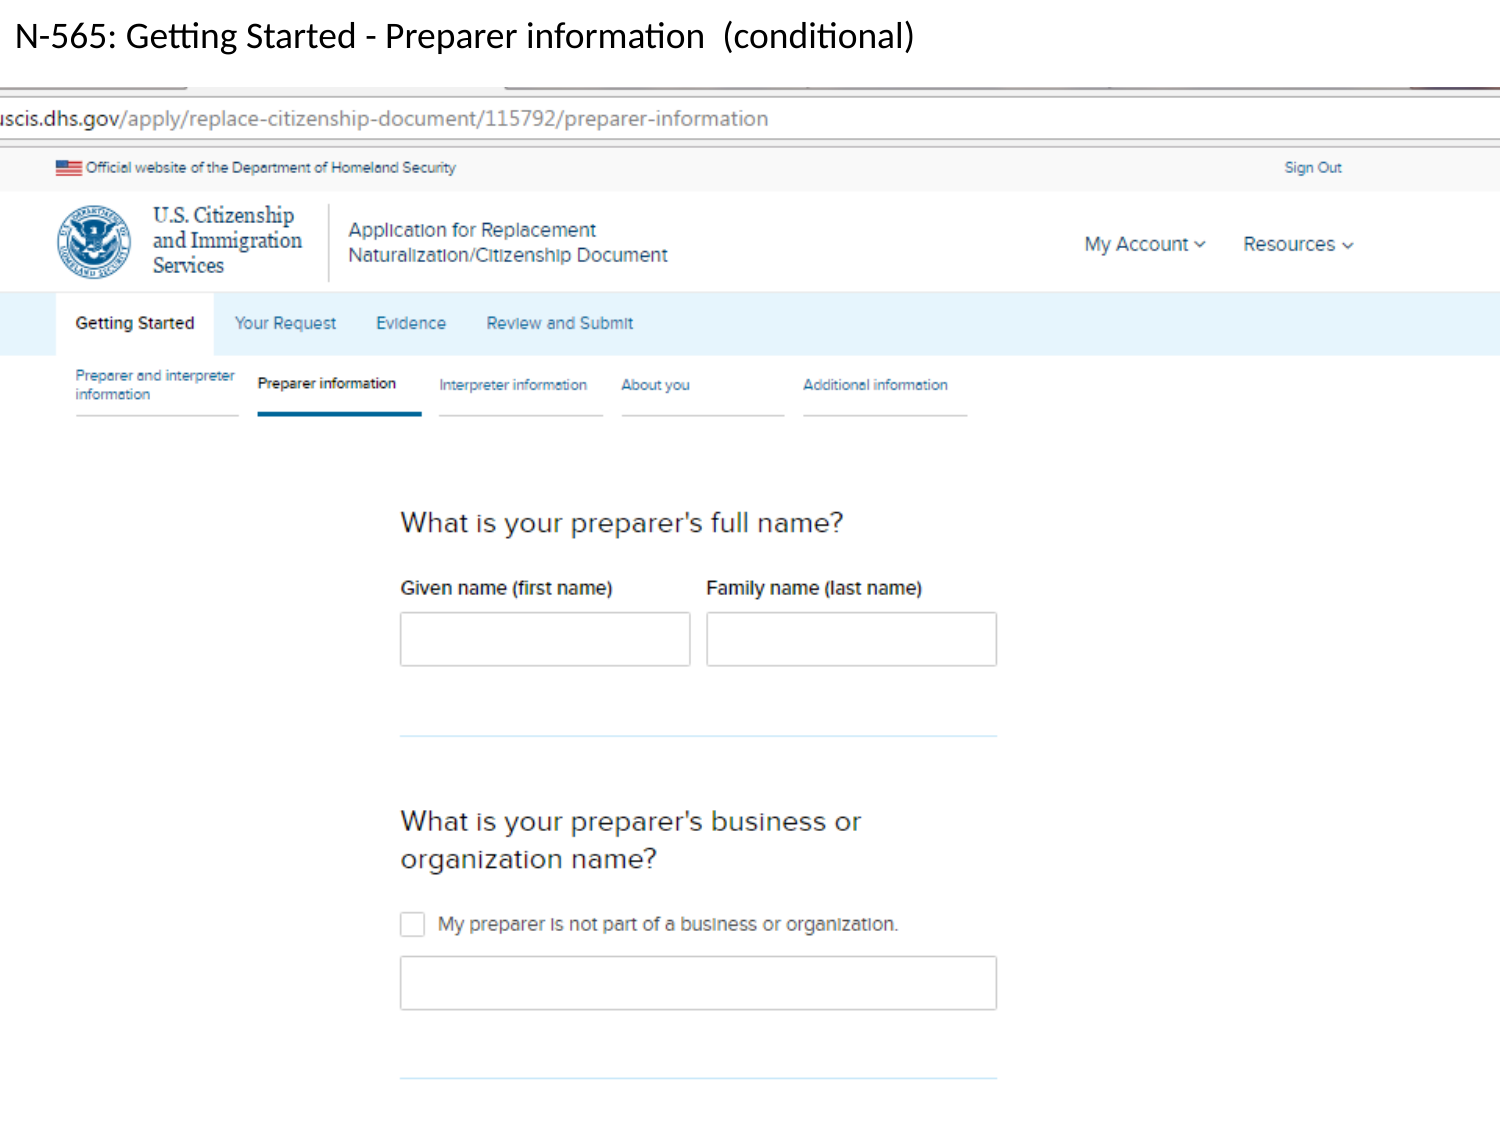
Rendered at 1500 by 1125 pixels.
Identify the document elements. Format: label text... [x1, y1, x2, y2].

text_box N-565: Getting Started - Preparer information (conditional) [0, 3, 1000, 64]
picture [0, 87, 1500, 1125]
